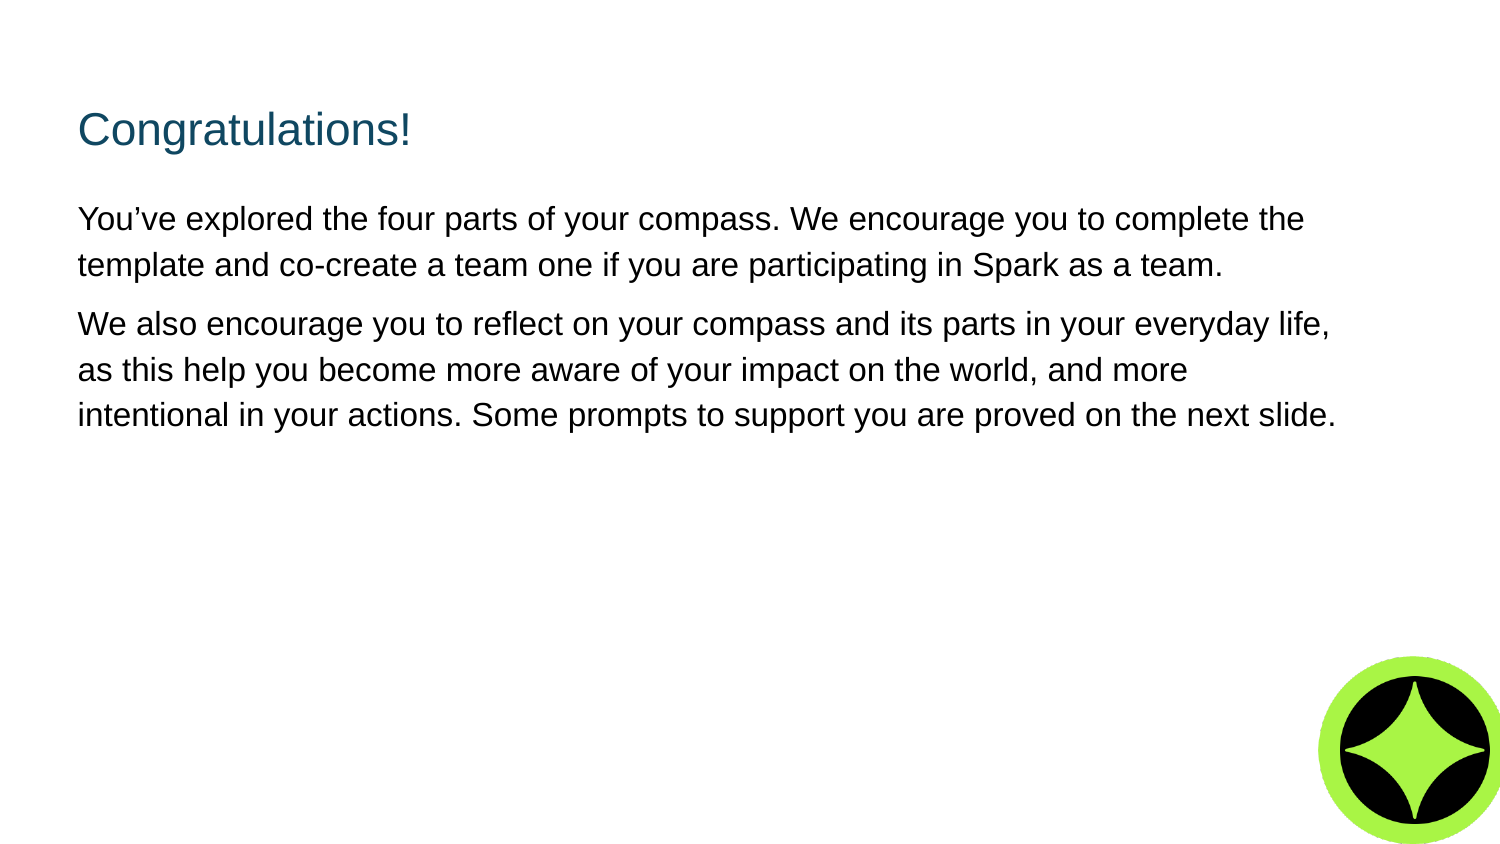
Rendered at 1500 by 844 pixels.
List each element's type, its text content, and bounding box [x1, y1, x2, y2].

picture [1317, 655, 1500, 844]
title Congratulations! [62, 76, 1461, 170]
list You’ve explored the four parts of your compass. We encourage you to complete the template and co-create a team one if you are participating in Spark as a team. We also encourage you to reflect on your compass and its parts in your everyday life, as this help you become more aware of your impact on the world, and more intentional in your actions. Some prompts to support you are proved on the next slide. [62, 176, 1367, 738]
